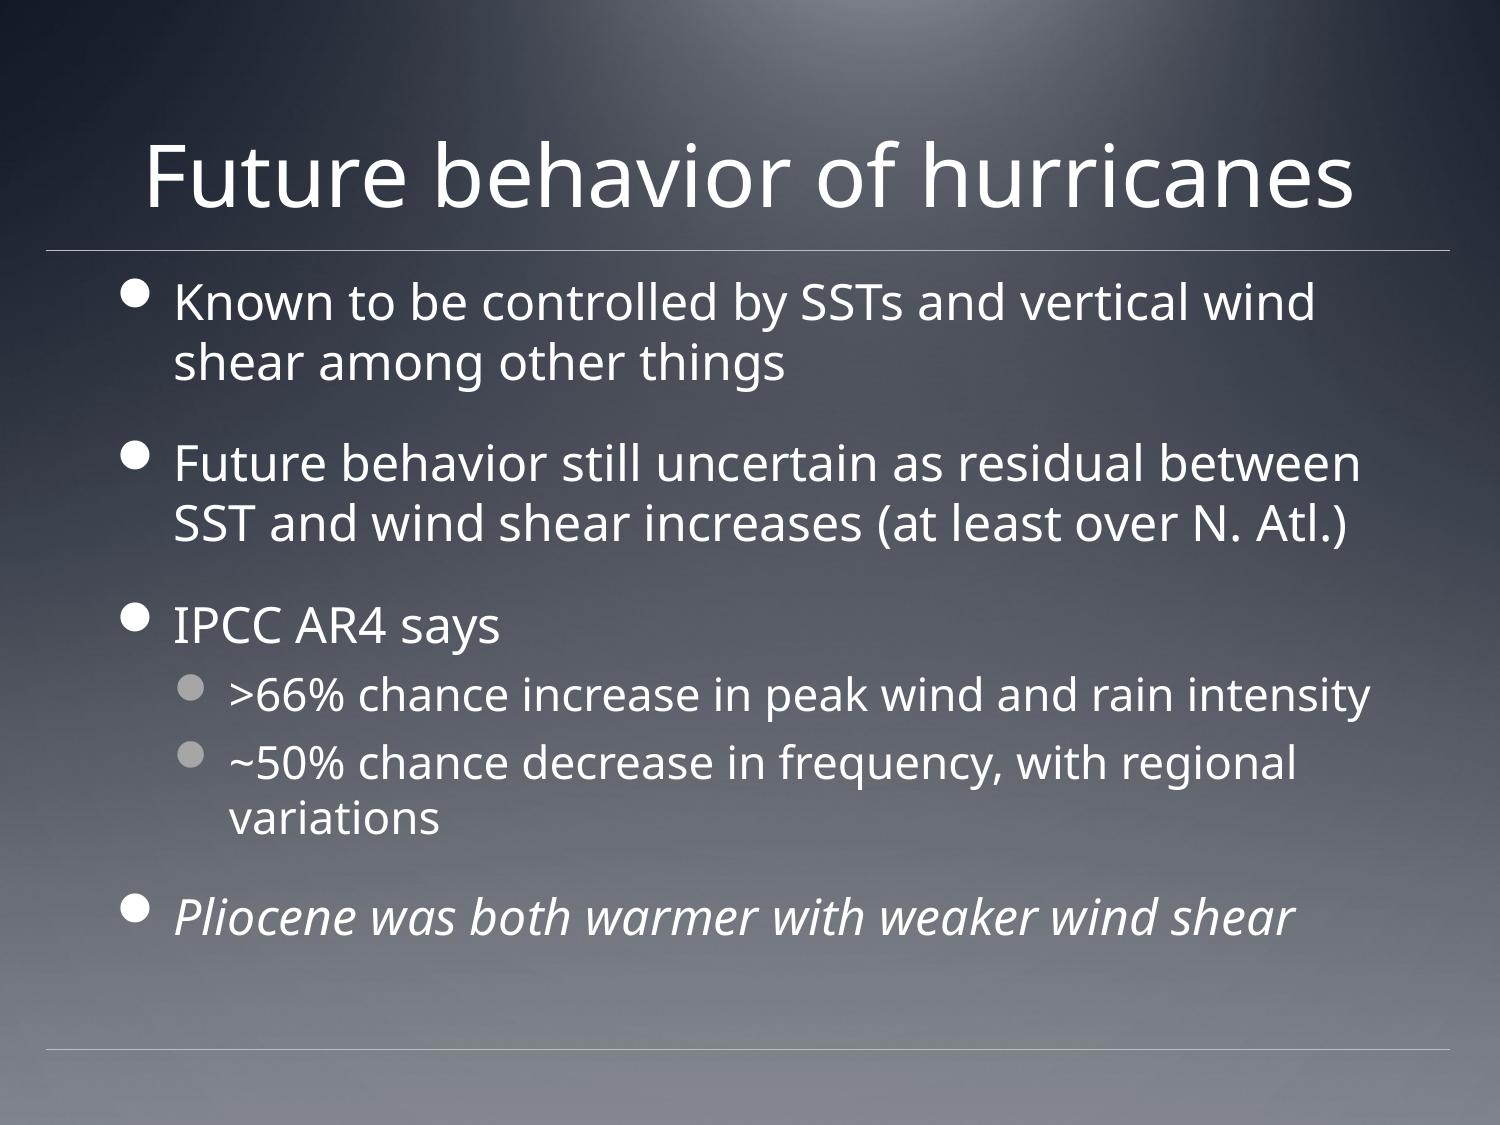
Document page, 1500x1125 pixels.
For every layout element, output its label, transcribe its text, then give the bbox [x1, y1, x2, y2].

title Future behavior of hurricanes [105, 17, 1394, 233]
list Known to be controlled by SSTs and vertical wind shear among other things Future behavior still uncertain as residual between SST and wind shear increases (at least over N. Atl.) IPCC AR4 says >66% chance increase in peak wind and rain intensity ~50% chance decrease in frequency, with regional variations Pliocene was both warmer with weaker wind shear [101, 262, 1394, 1024]
